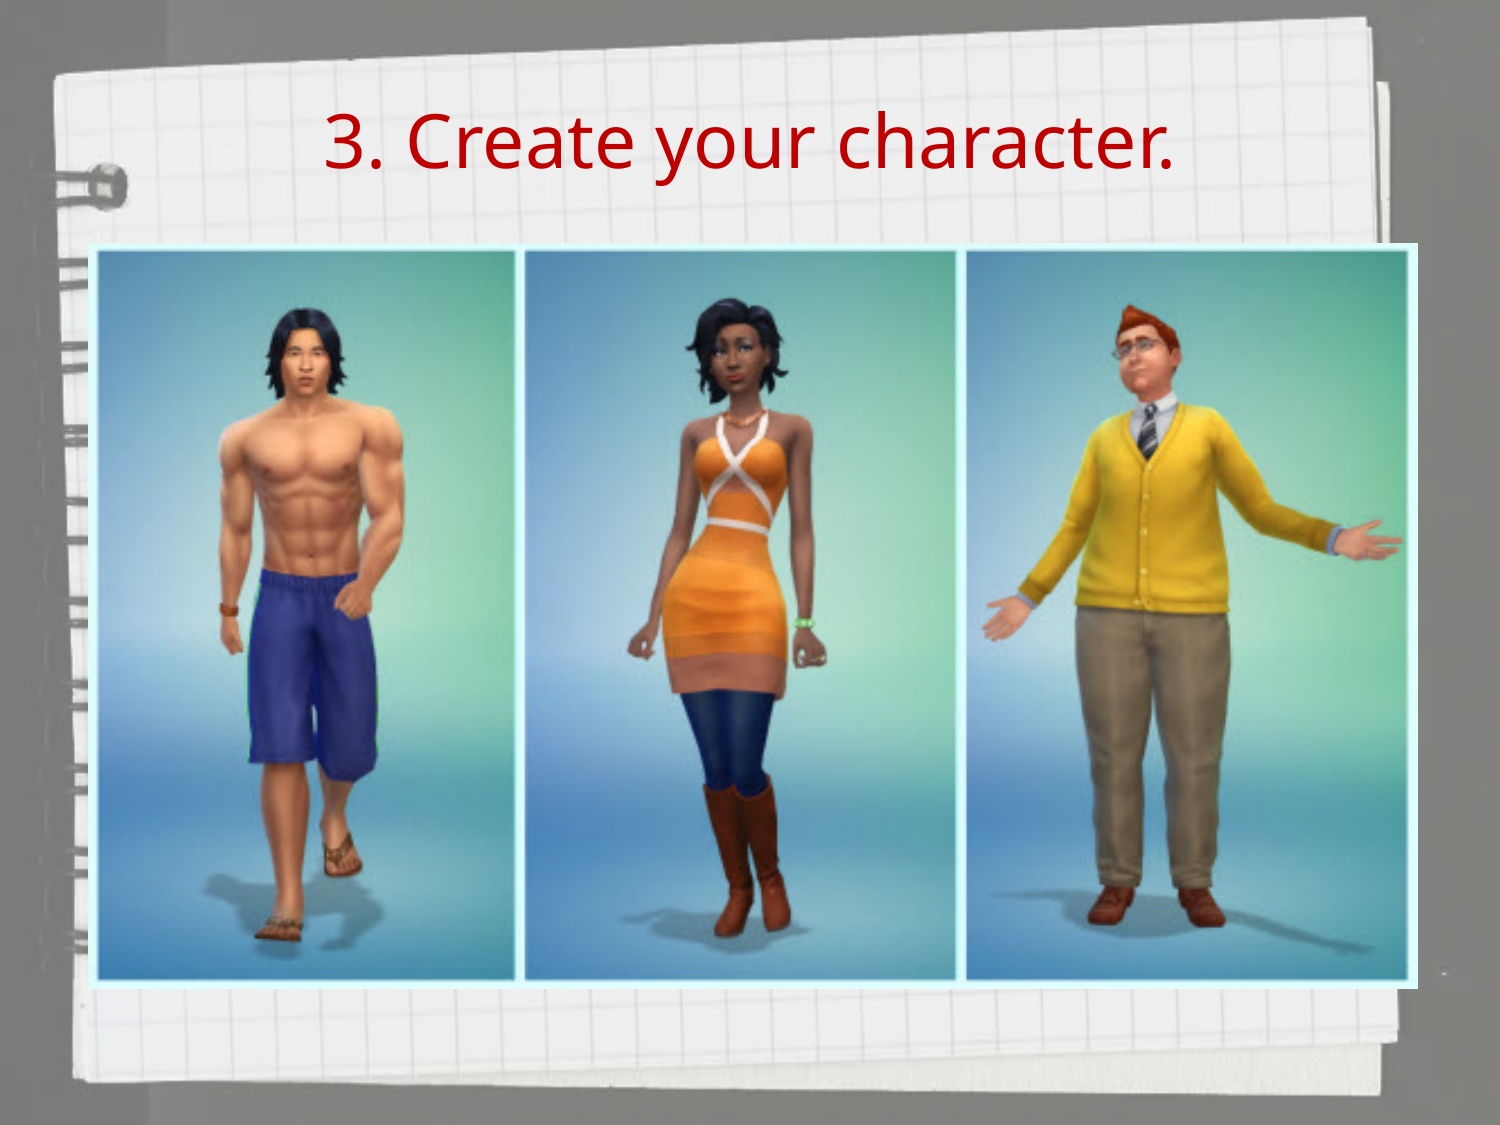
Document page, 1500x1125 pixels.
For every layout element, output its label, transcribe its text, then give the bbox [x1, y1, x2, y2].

title 3. Create your character. [75, 45, 1425, 233]
picture [88, 243, 1418, 990]
